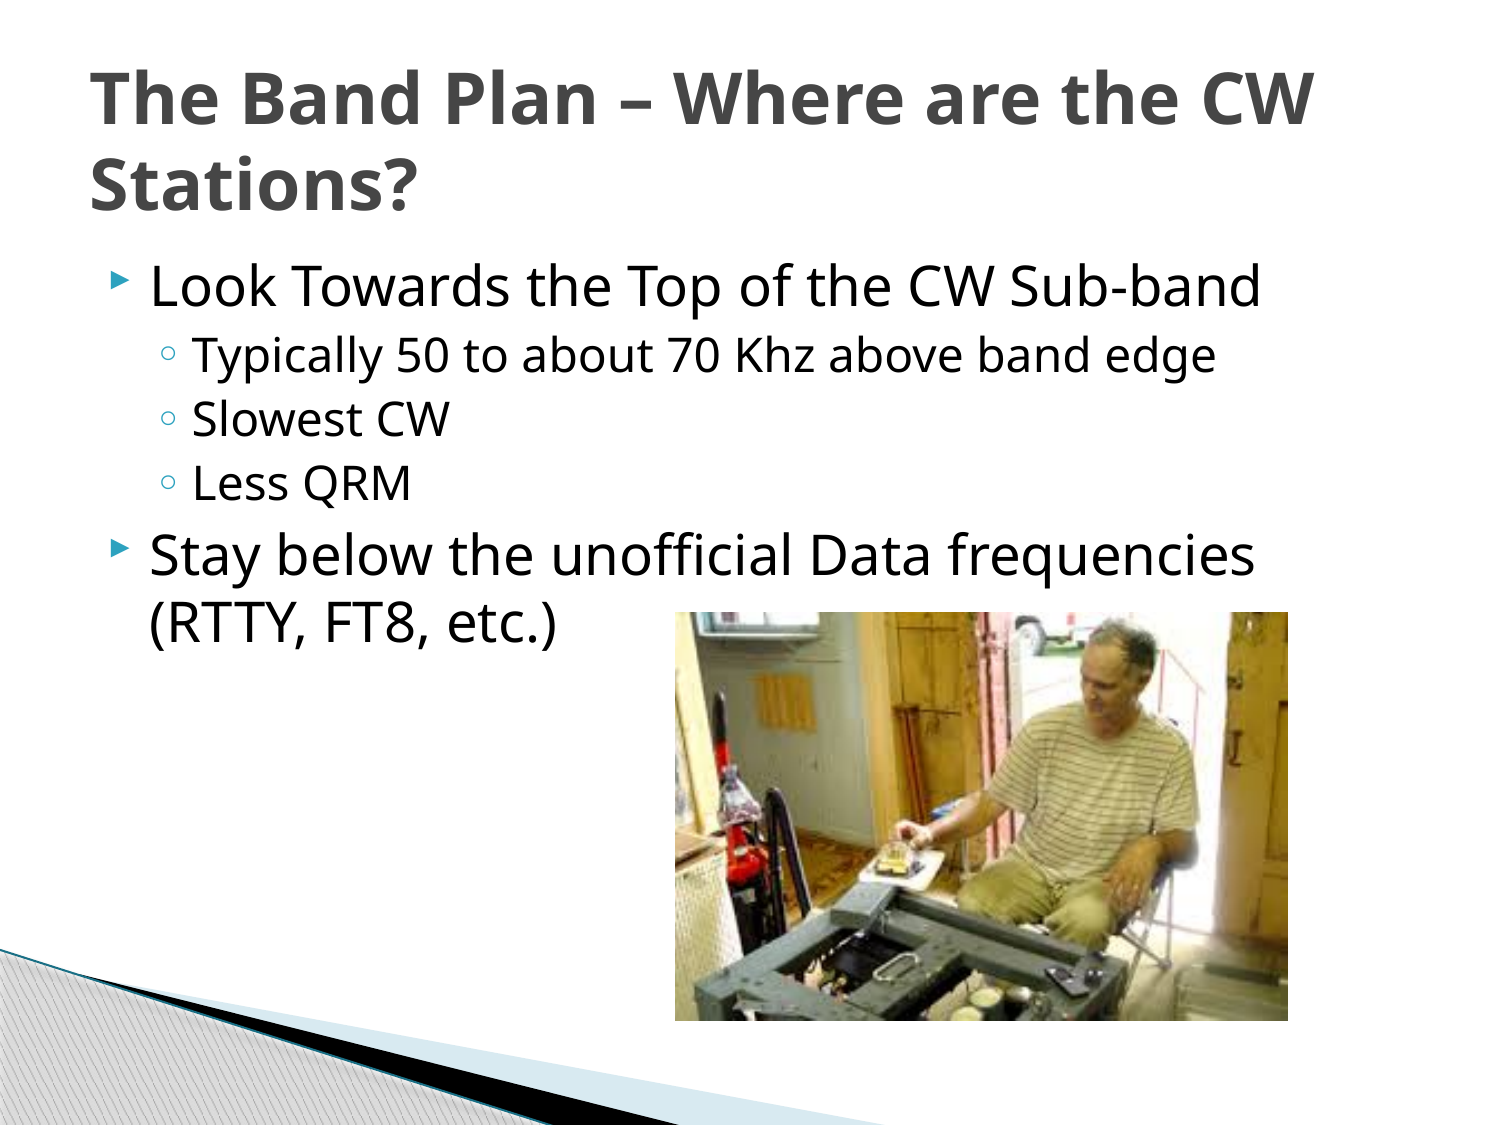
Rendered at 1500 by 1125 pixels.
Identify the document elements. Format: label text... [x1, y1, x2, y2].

picture [674, 612, 1288, 1021]
list Look Towards the Top of the CW Sub-band Typically 50 to about 70 Khz above band edge Slowest CW Less QRM Stay below the unofficial Data frequencies (RTTY, FT8, etc.) [75, 243, 1425, 986]
title The Band Plan – Where are the CW Stations? [75, 45, 1425, 233]
